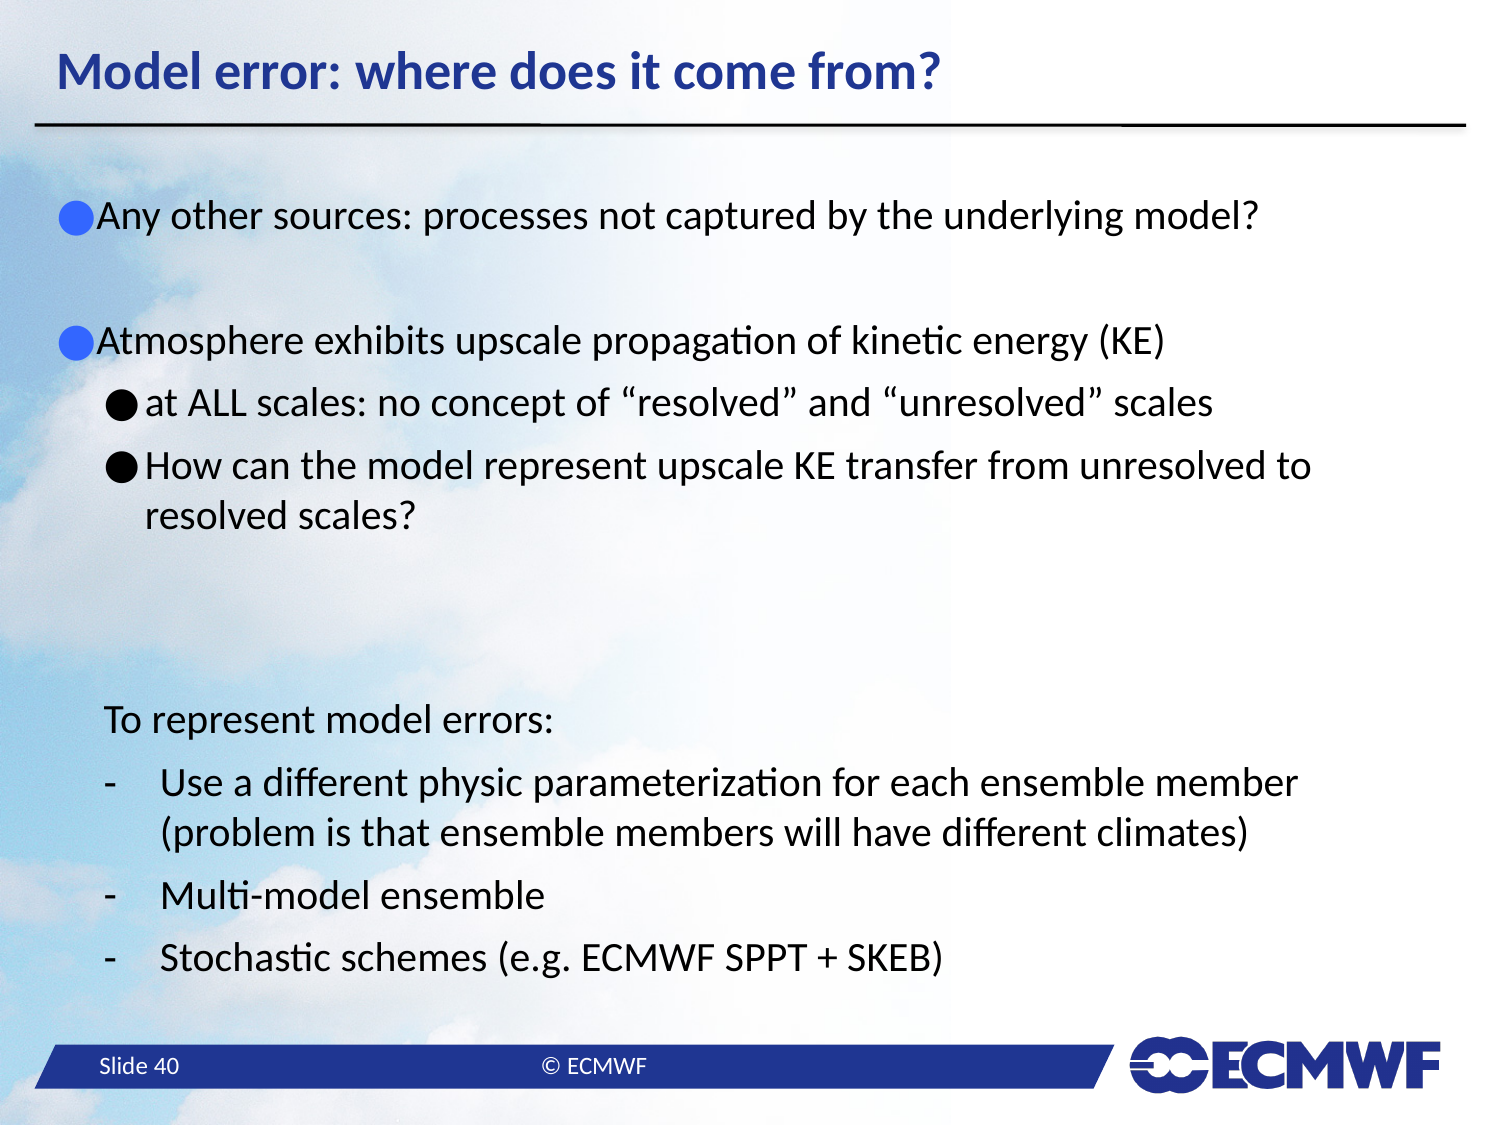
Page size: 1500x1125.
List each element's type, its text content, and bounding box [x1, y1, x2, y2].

picture [1129, 1036, 1441, 1094]
list Any other sources: processes not captured by the underlying model? Atmosphere exhibits upscale propagation of kinetic energy (KE) at ALL scales: no concept of “resolved” and “unresolved” scales How can the model represent upscale KE transfer from unresolved to resolved scales? To represent model errors: Use a different physic parameterization for each ensemble member (problem is that ensemble members will have different climates) Multi-model ensemble Stochastic schemes (e.g. ECMWF SPPT + SKEB) [55, 186, 1443, 1026]
picture [0, 0, 951, 1125]
title Model error: where does it come from? [55, 18, 1440, 126]
